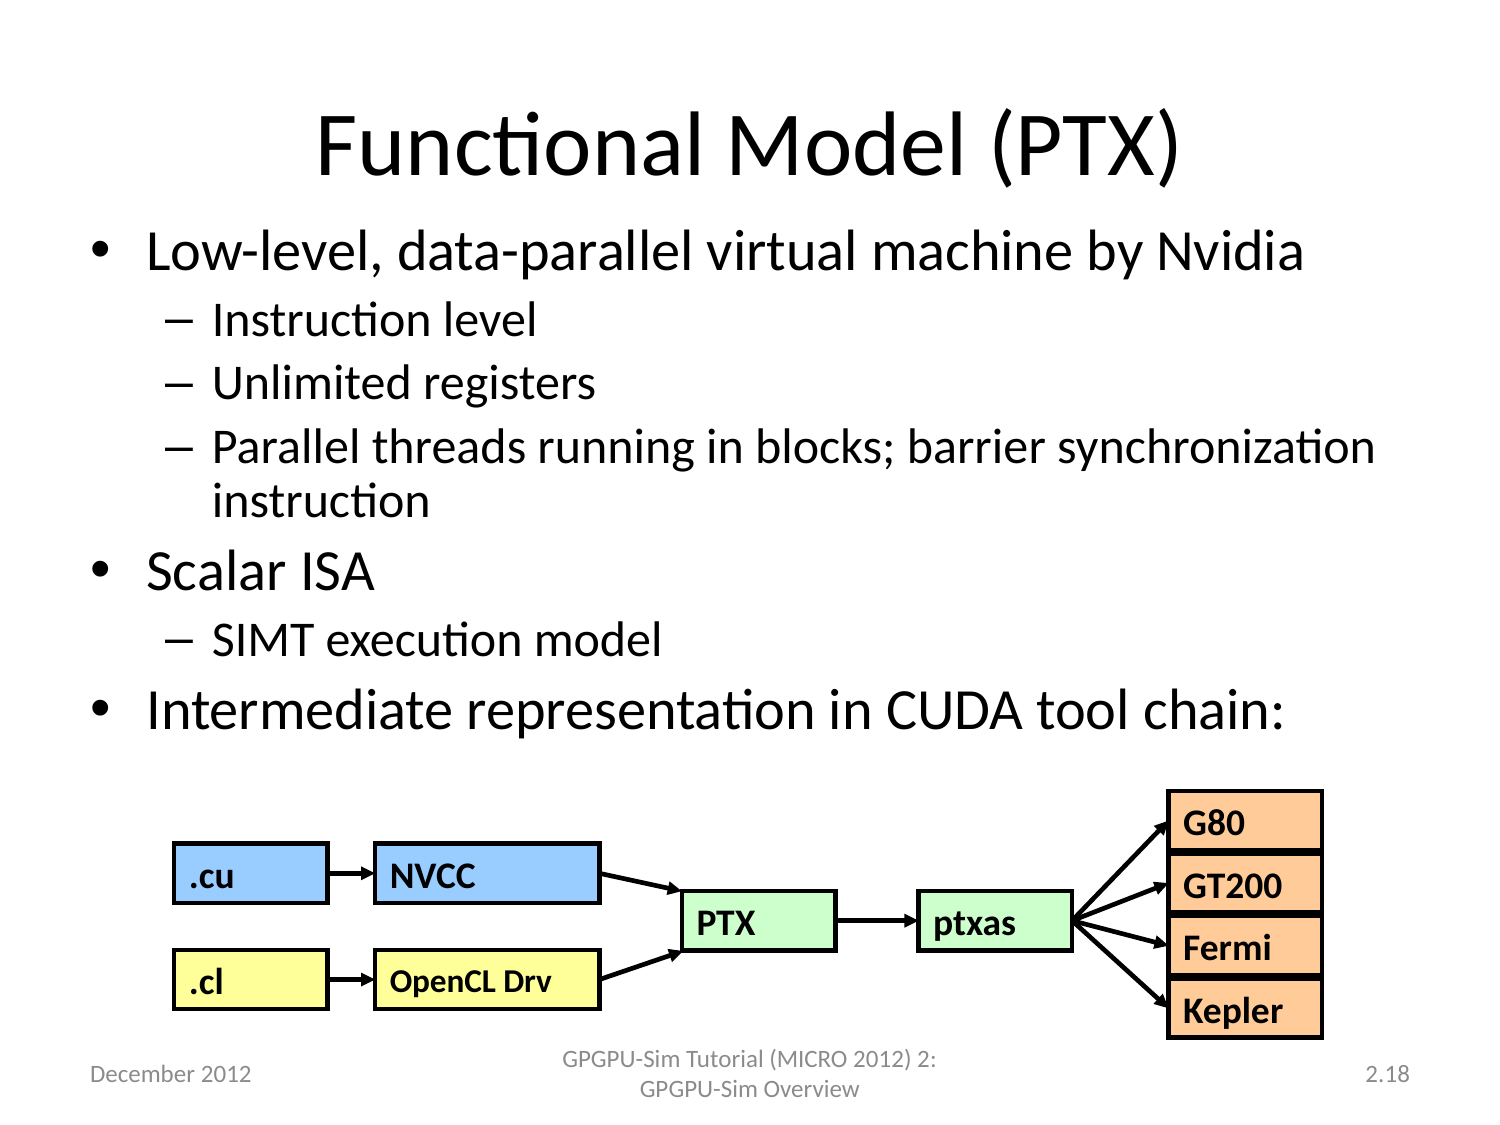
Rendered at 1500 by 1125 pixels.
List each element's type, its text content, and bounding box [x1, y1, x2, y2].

text_box Fermi [1171, 916, 1323, 976]
text_box ptxas [918, 891, 1068, 951]
list Low-level, data-parallel virtual machine by Nvidia Instruction level Unlimited registers Parallel threads running in blocks; barrier synchronization instruction Scalar ISA SIMT execution model Intermediate representation in CUDA tool chain: [75, 212, 1450, 813]
text_box NVCC [375, 843, 600, 903]
text_box GT200 [1171, 853, 1323, 913]
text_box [601, 950, 684, 980]
title Functional Model (PTX) [75, 45, 1425, 212]
text_box G80 [1168, 791, 1323, 851]
footer GPGPU-Sim Tutorial (MICRO 2012) 2: GPGPU-Sim Overview [512, 1042, 988, 1103]
text_box OpenCL Drv [375, 950, 600, 1010]
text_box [1074, 883, 1167, 919]
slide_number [75, 1042, 425, 1103]
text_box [1074, 820, 1167, 882]
text_box .cu [174, 843, 328, 903]
text_box Kepler [1168, 978, 1323, 1038]
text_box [1074, 920, 1167, 1009]
text_box .cl [174, 950, 328, 1010]
slide_number 2.18 [1074, 1042, 1425, 1103]
text_box PTX [681, 891, 836, 951]
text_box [601, 873, 682, 892]
